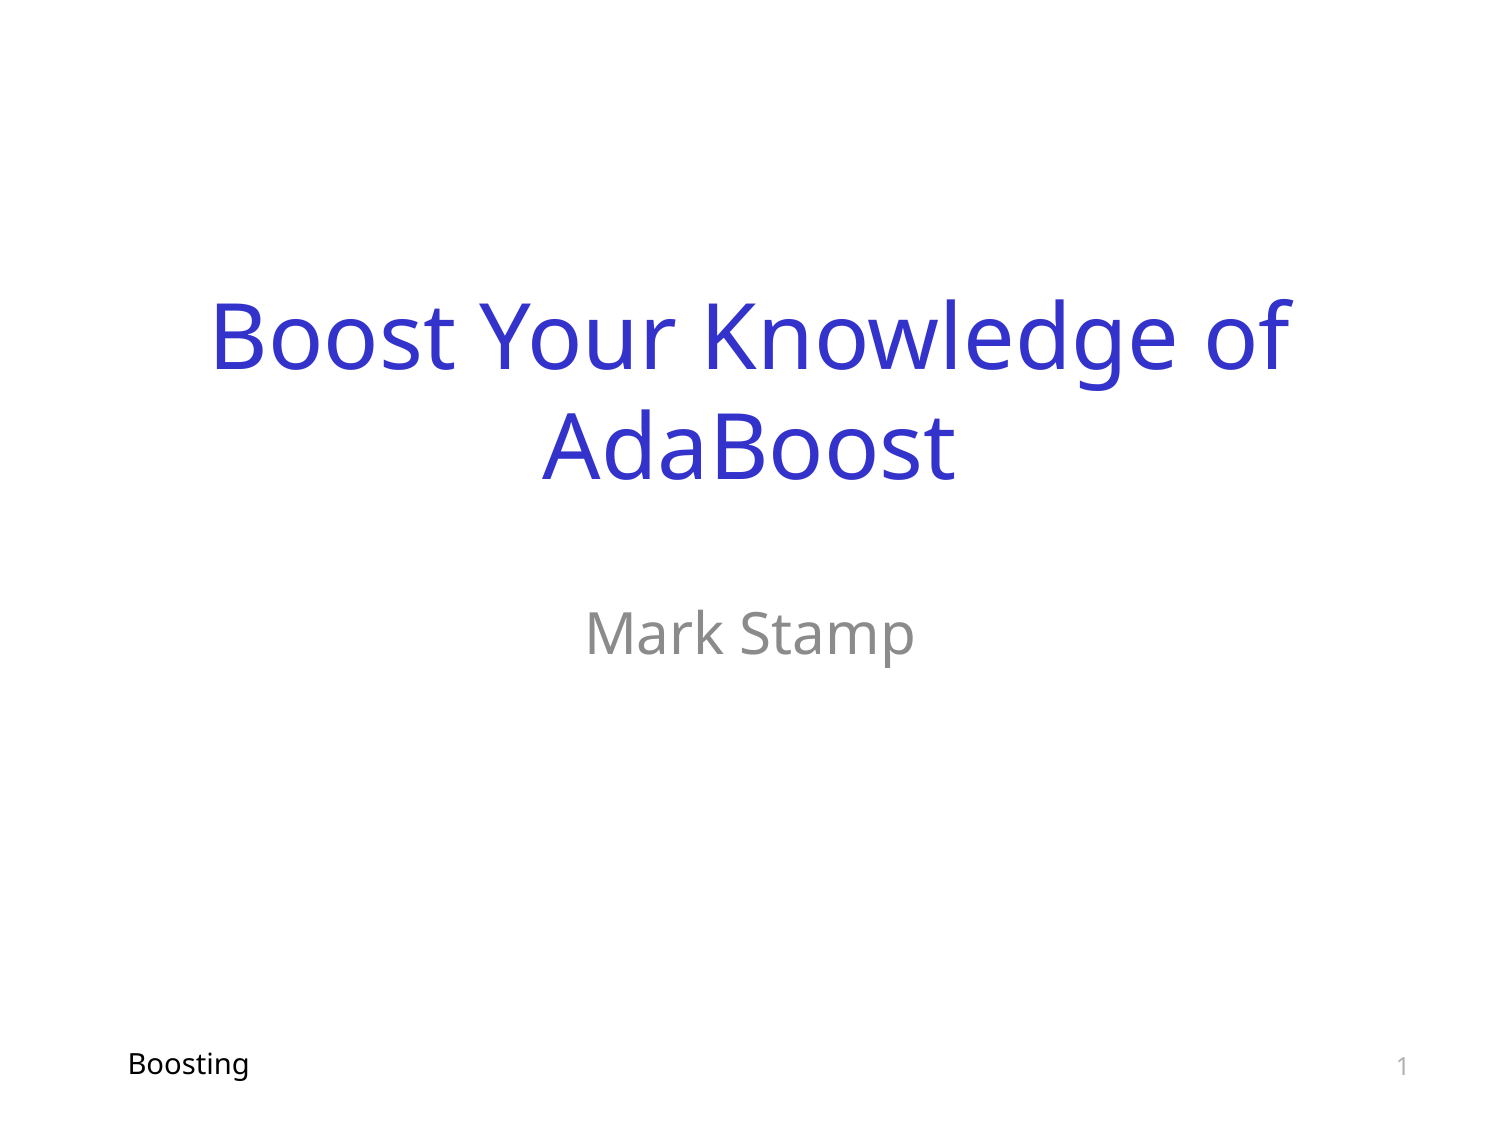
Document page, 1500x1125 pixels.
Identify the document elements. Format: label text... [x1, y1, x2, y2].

text_box Mark Stamp [174, 589, 1325, 674]
slide_number 1 [1074, 1037, 1425, 1098]
footer Boosting [112, 1037, 776, 1101]
title Boost Your Knowledge of AdaBoost [112, 274, 1388, 501]
